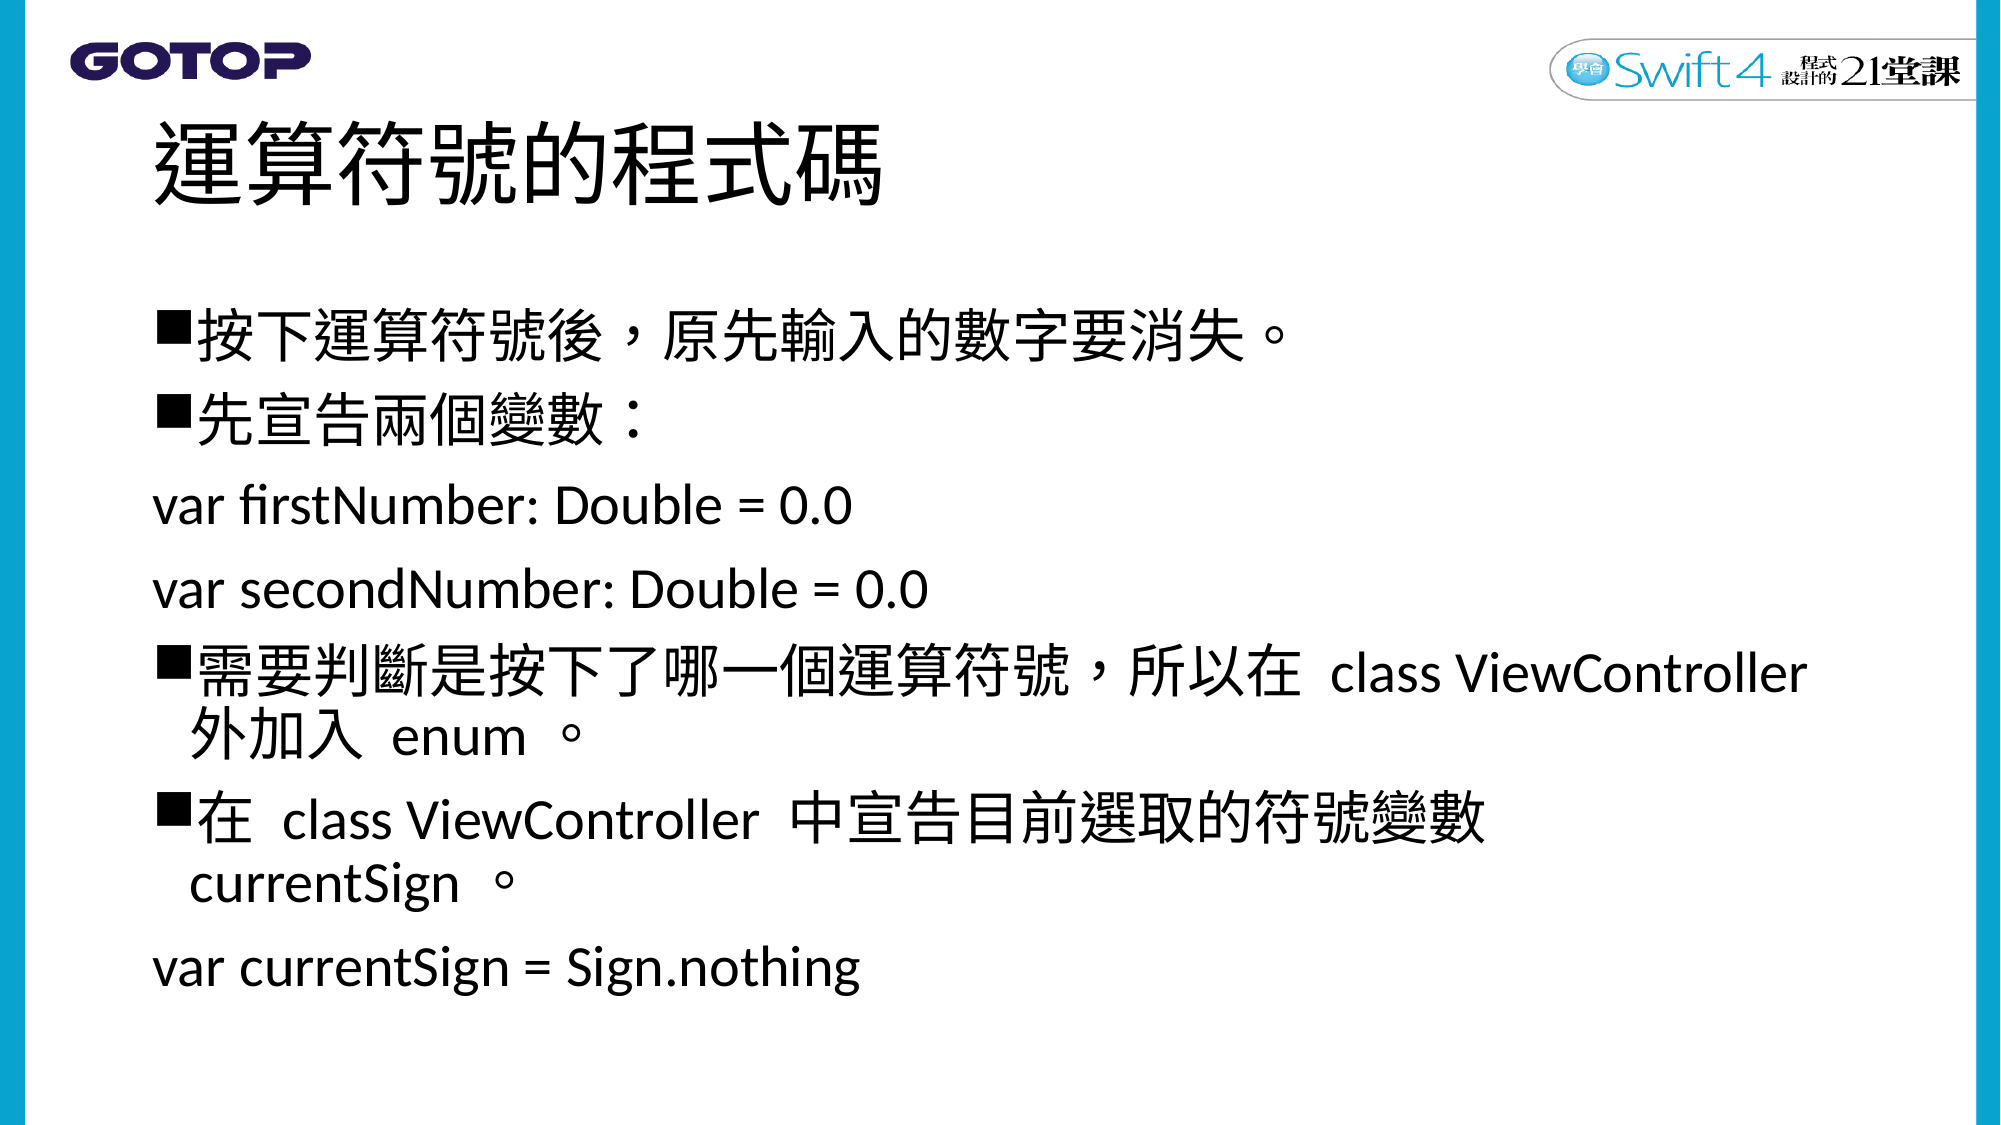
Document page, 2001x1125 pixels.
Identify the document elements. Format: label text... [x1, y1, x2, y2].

title 運算符號的程式碼 [137, 59, 1863, 278]
picture [26, 0, 1976, 1125]
list 按下運算符號後，原先輸入的數字要消失。 先宣告兩個變數： var firstNumber: Double = 0.0 var secondNumber: Double = 0.0 需要判斷是按下了哪一個運算符號，所以在 class ViewController 外加入 enum。 在 class ViewController 中宣告目前選取的符號變數 currentSign。 var currentSign = Sign.nothing [137, 299, 1863, 1014]
